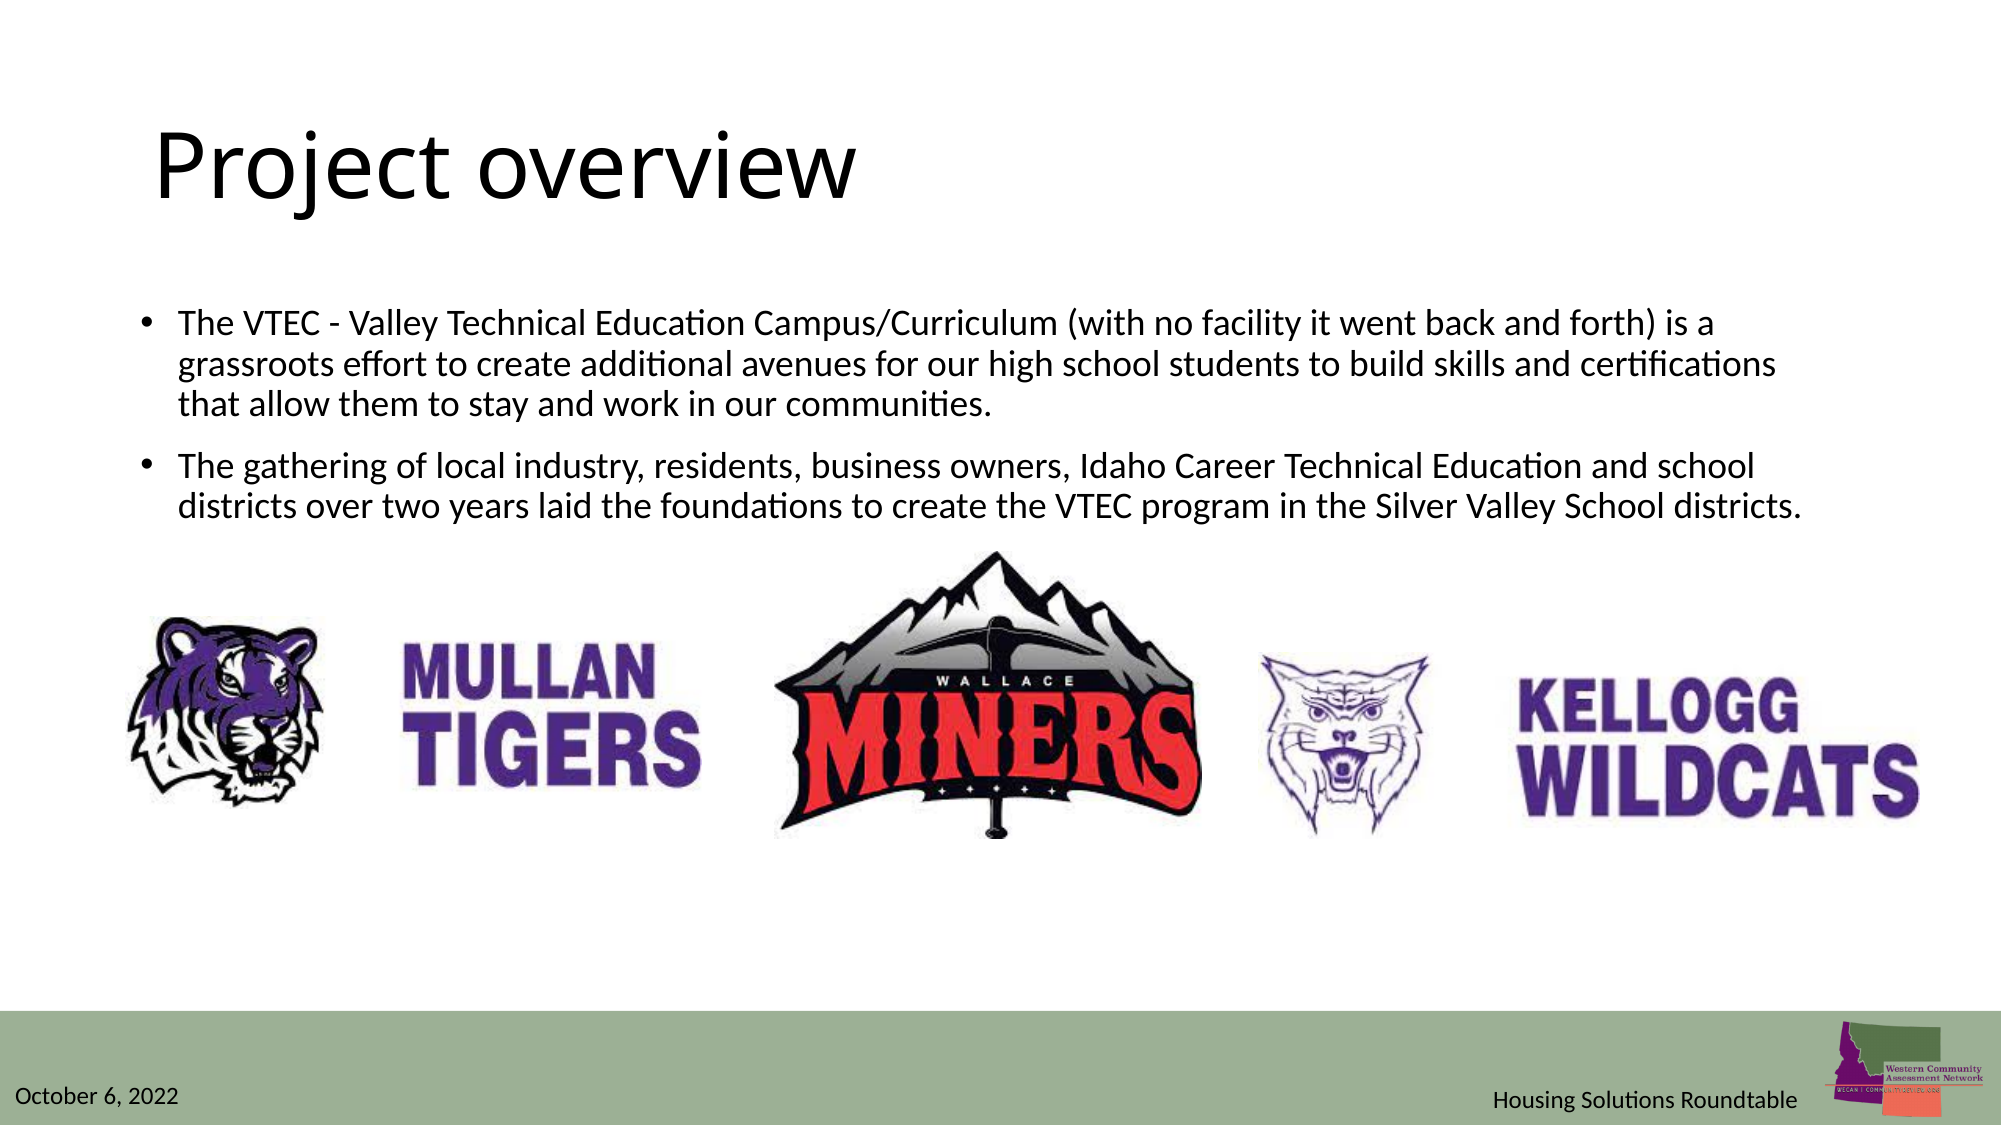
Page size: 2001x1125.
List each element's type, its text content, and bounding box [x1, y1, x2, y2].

picture [774, 551, 1202, 839]
footer Housing Solutions Roundtable [1308, 1069, 1984, 1125]
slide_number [0, 1065, 450, 1125]
title Project overview [137, 59, 1863, 278]
picture [1258, 652, 1920, 839]
picture [125, 616, 702, 809]
list The VTEC - Valley Technical Education Campus/Curriculum (with no facility it went back and forth) is a grassroots effort to create additional avenues for our high school students to build skills and certifications that allow them to stay and work in our communities. The gathering of local industry, residents, business owners, Idaho Career Technical Education and school districts over two years laid the foundations to create the VTEC program in the Silver Valley School districts. [125, 296, 1851, 1010]
picture [1819, 1010, 1984, 1069]
